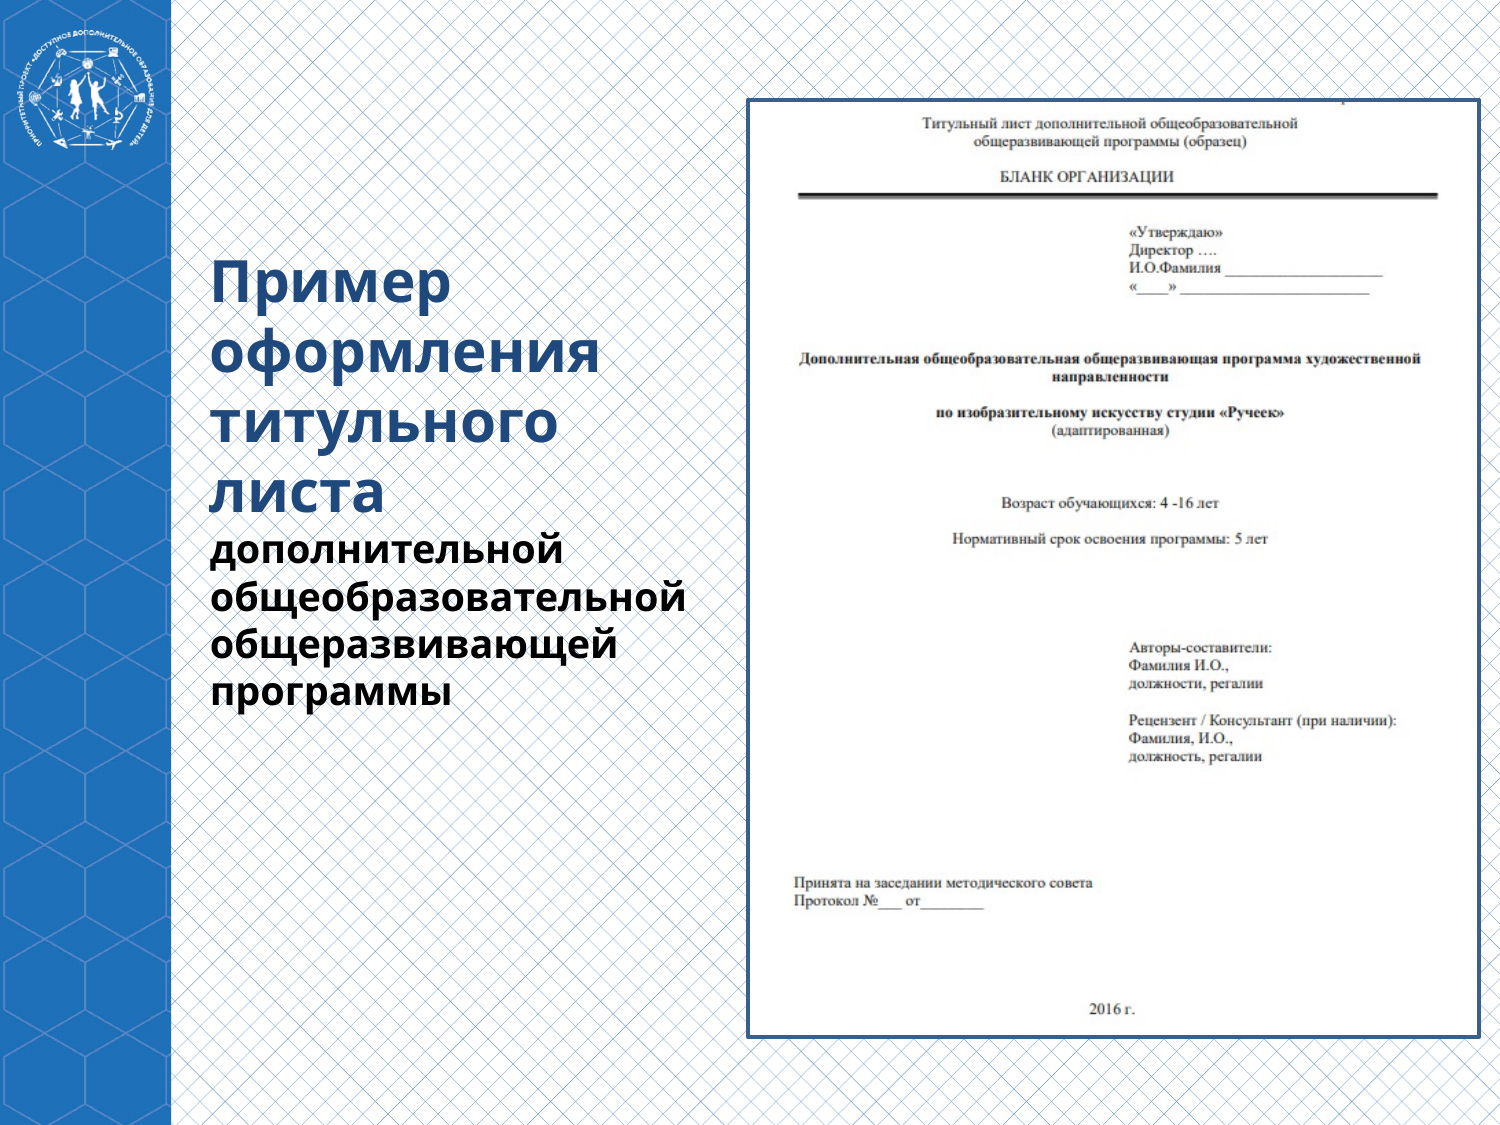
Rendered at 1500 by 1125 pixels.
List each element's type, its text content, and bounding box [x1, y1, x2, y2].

picture [0, 0, 172, 1125]
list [749, 101, 1478, 1036]
title Пример оформления титульного листа дополнительной общеобразовательной общеразвивающей программы [194, 125, 744, 903]
